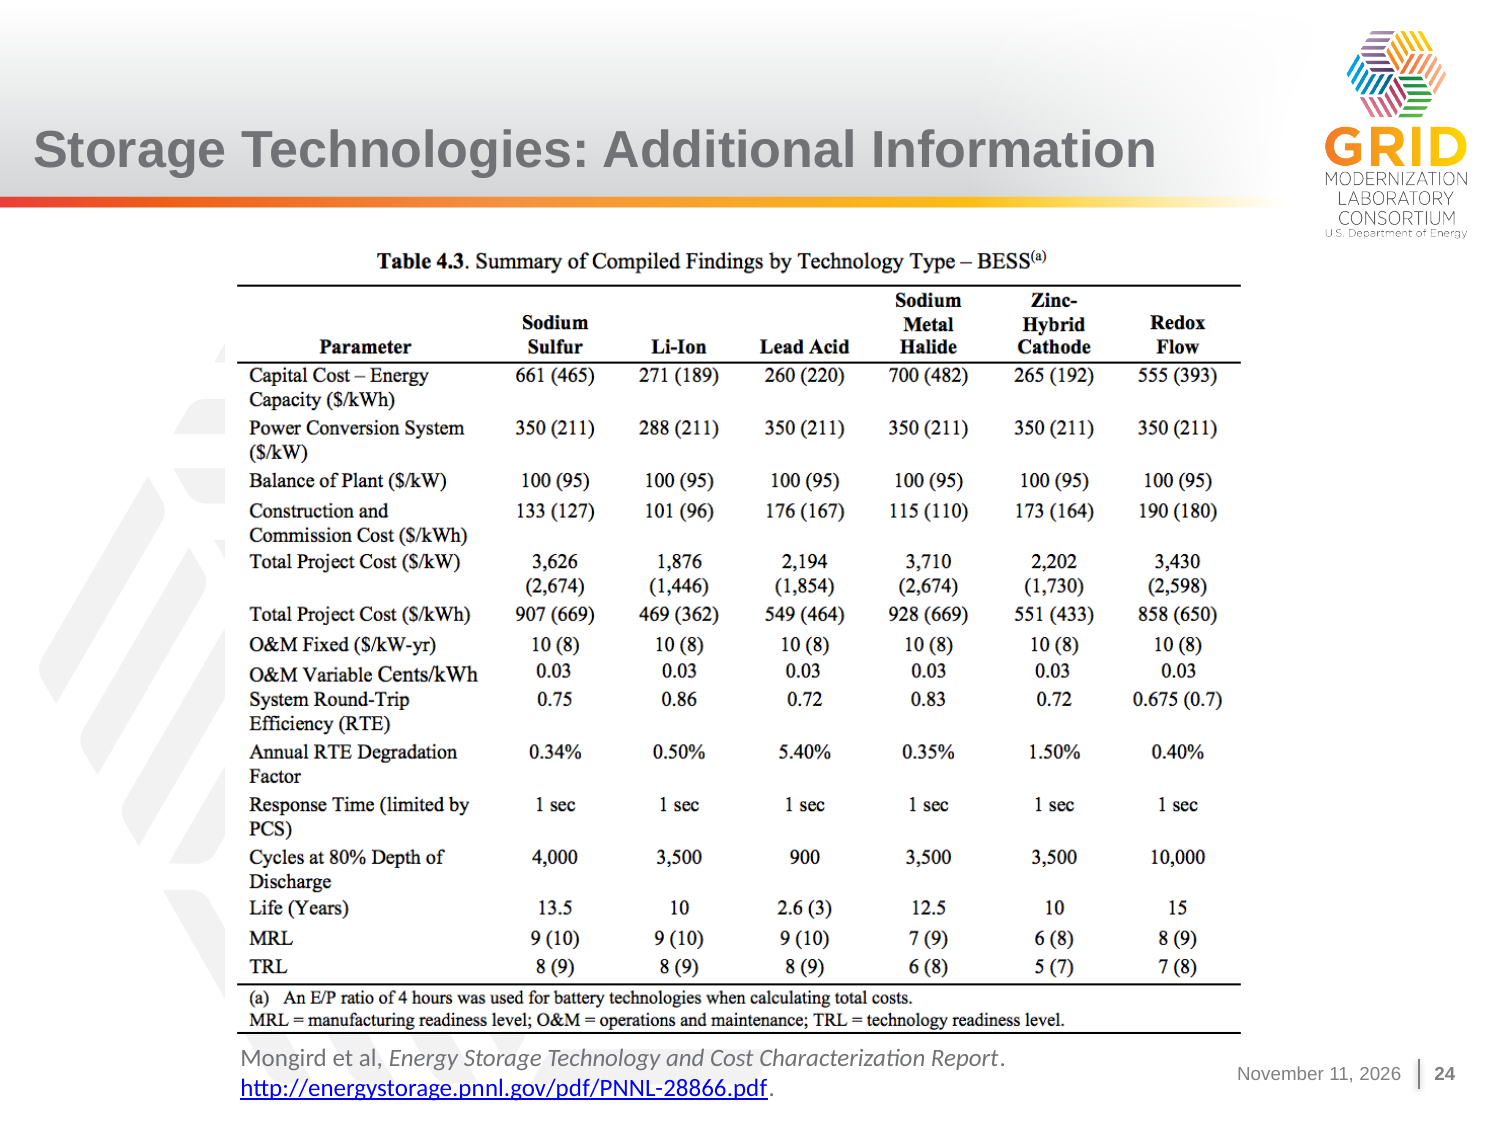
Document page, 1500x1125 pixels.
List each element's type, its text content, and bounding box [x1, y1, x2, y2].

picture [0, 0, 1500, 1125]
title Storage Technologies: Additional Information [33, 45, 1209, 178]
text_box Mongird et al, Energy Storage Technology and Cost Characterization Report. http://energystorage.pnnl.gov/pdf/PNNL-28866.pdf. [225, 1041, 1253, 1109]
